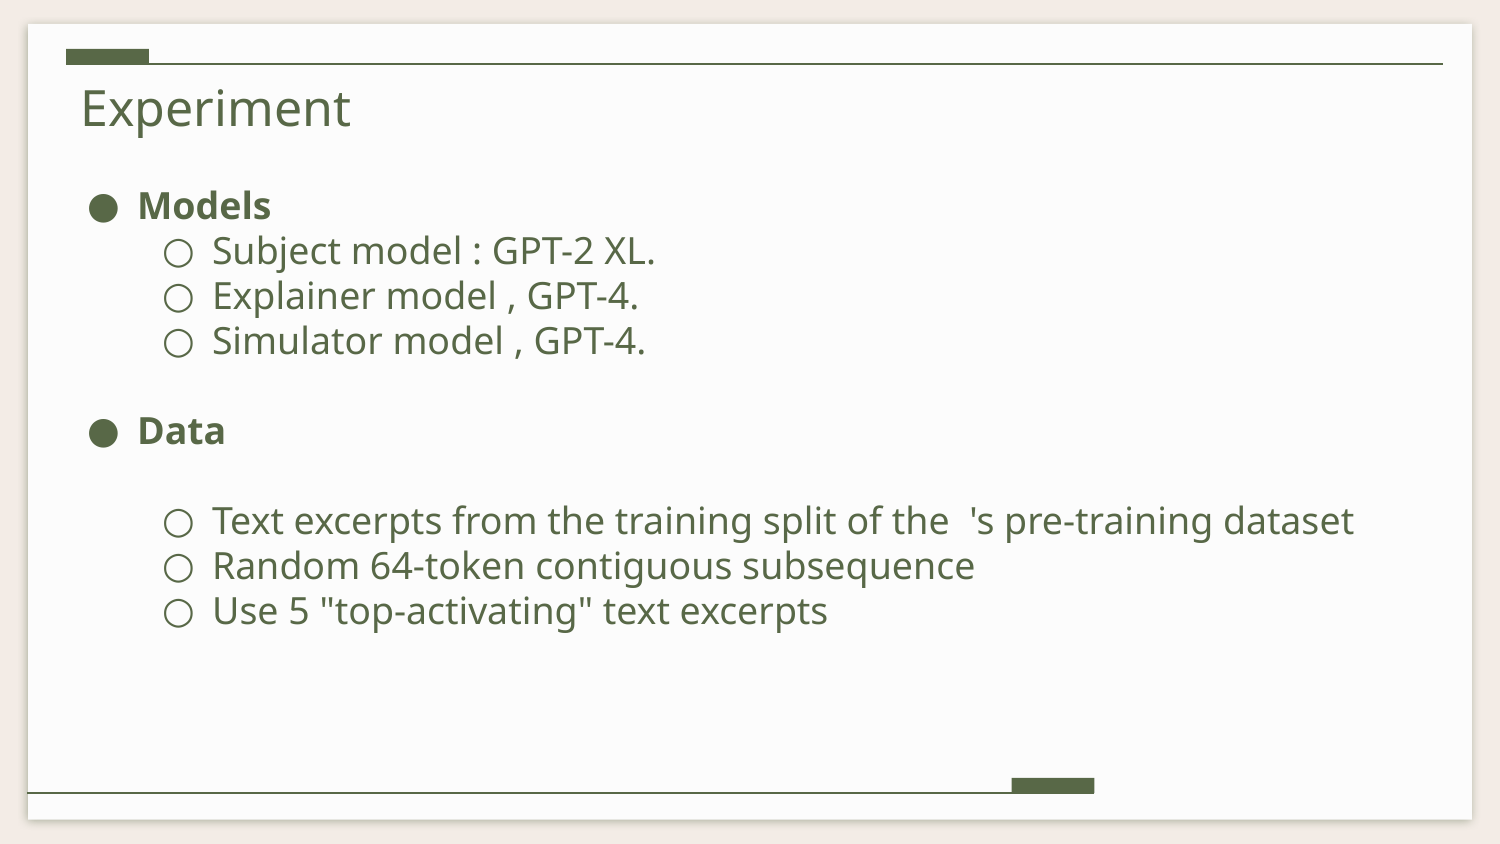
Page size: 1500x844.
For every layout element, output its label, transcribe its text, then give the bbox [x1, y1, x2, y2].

title Experiment [65, 61, 1330, 156]
